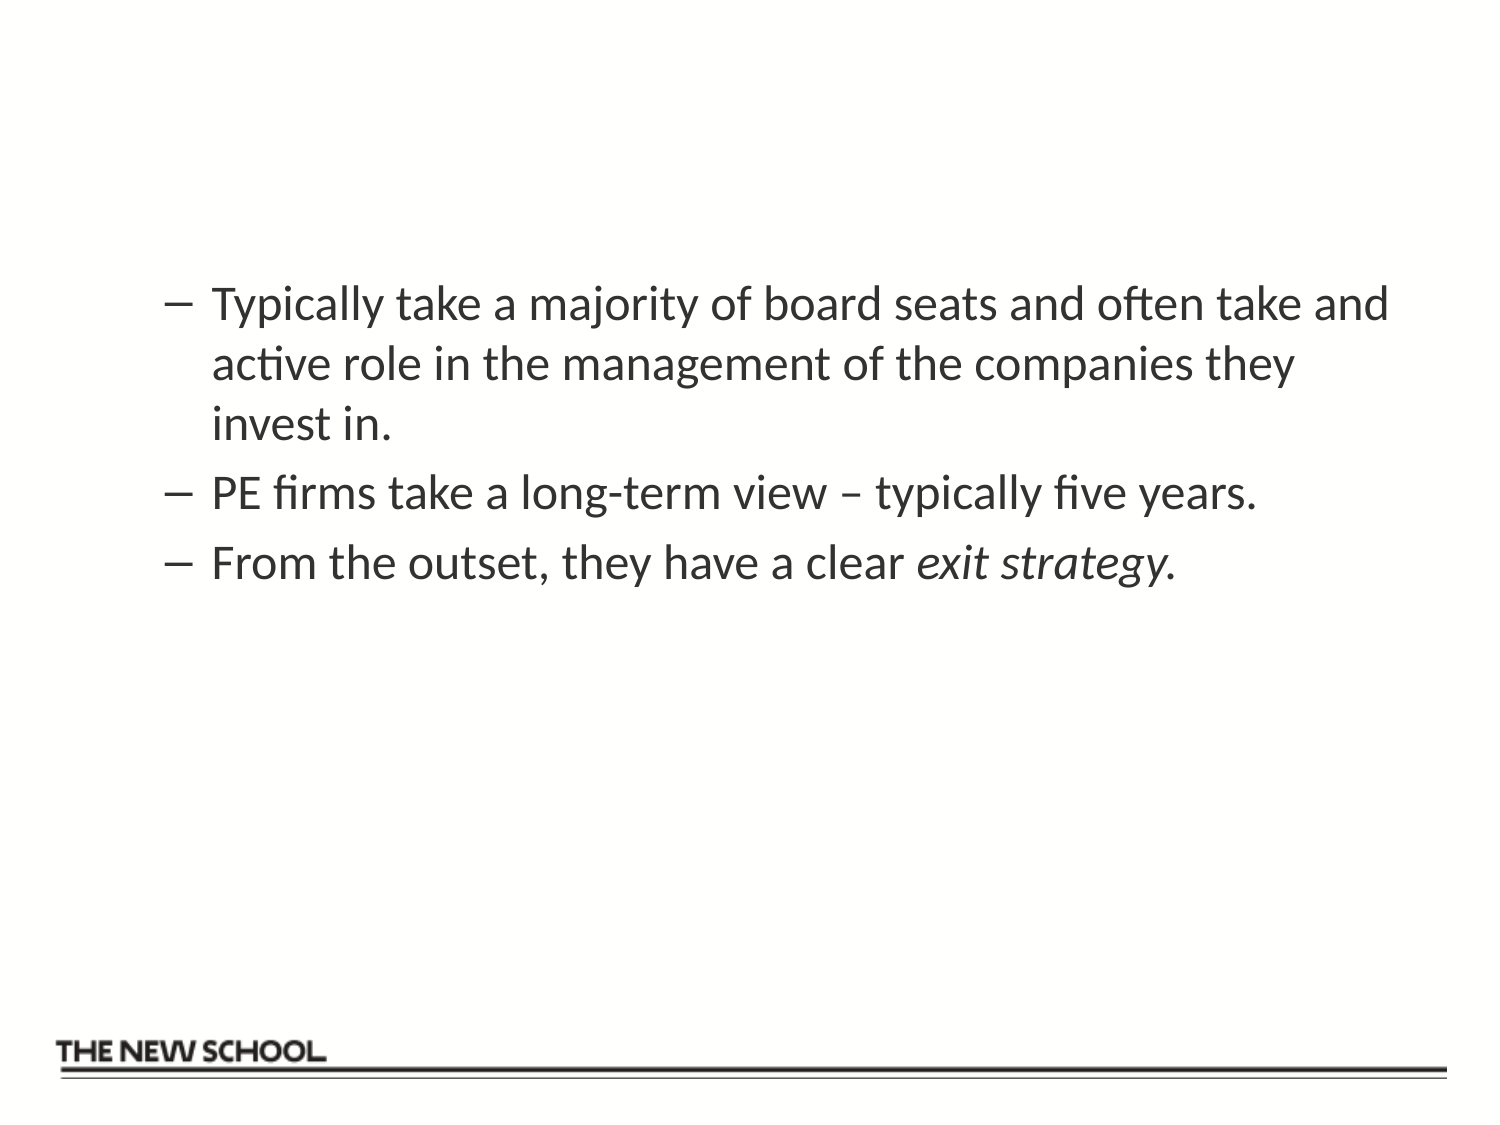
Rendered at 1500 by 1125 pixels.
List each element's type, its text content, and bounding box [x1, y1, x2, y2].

list Typically take a majority of board seats and often take and active role in the management of the companies they invest in. PE firms take a long-term view – typically five years. From the outset, they have a clear exit strategy. [75, 262, 1425, 1005]
